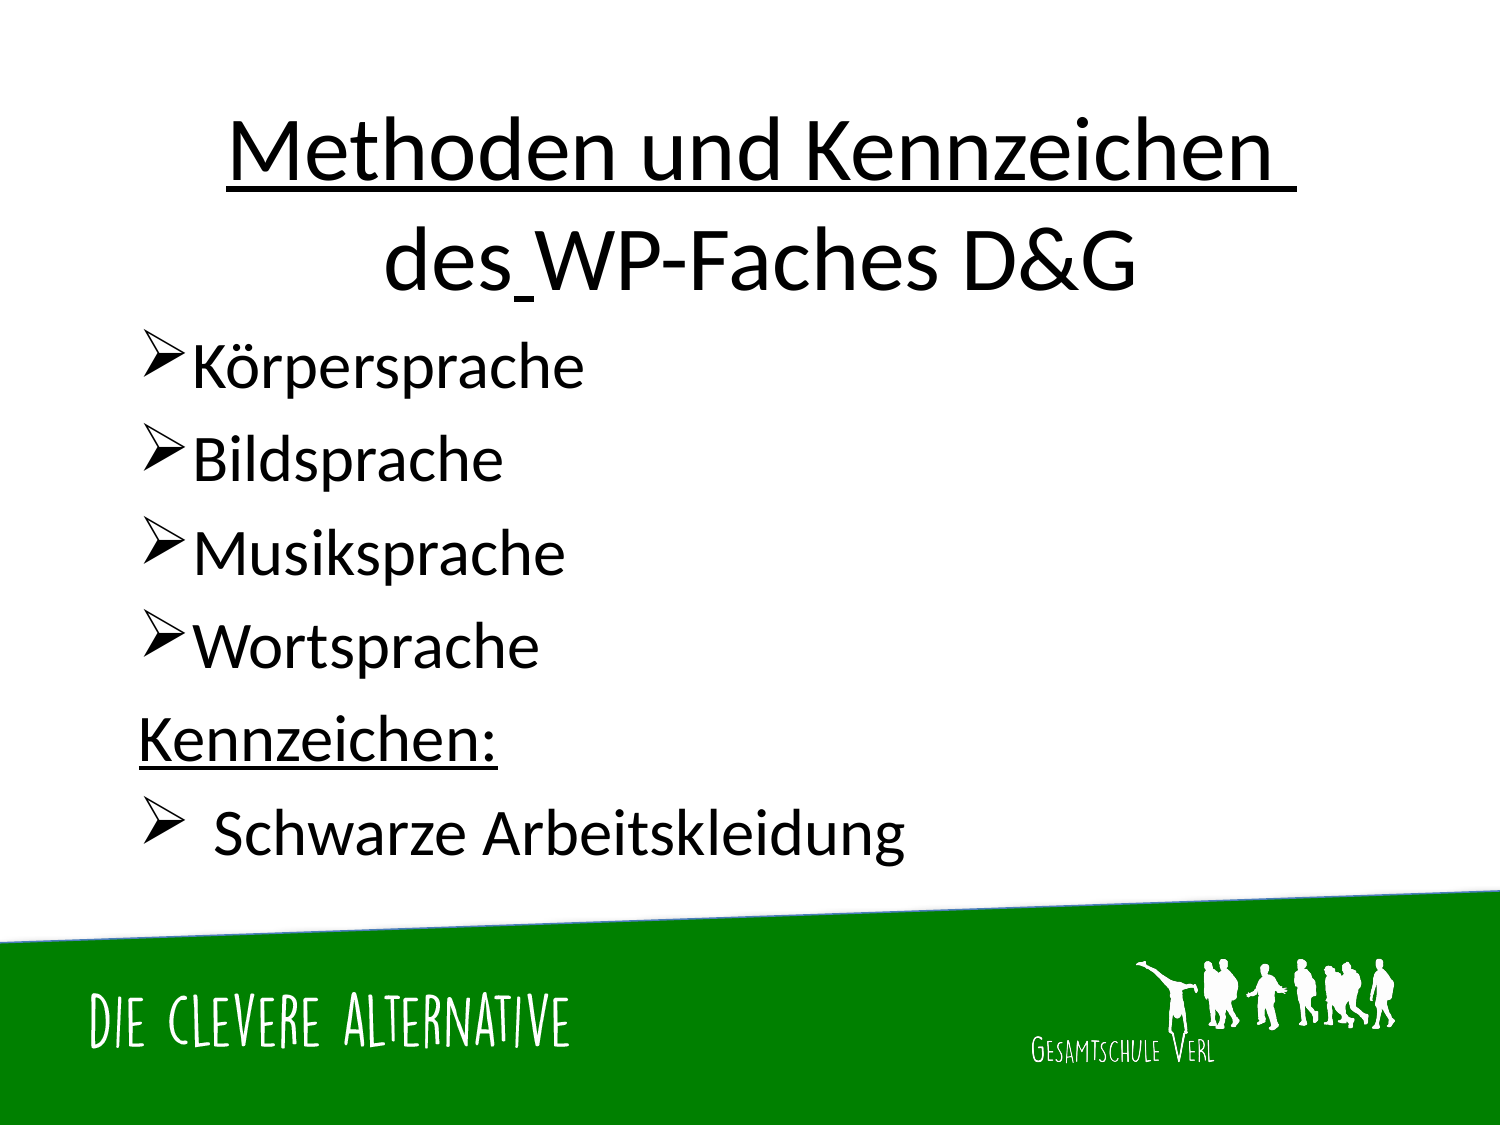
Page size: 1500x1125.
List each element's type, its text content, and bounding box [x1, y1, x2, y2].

subtitle Körpersprache Bildsprache Musiksprache Wortsprache Kennzeichen: Schwarze Arbeitskleidung [123, 314, 1412, 918]
picture [1009, 893, 1418, 1118]
picture [88, 987, 579, 1125]
title Methoden und Kennzeichen des WP-Faches D&G [123, 77, 1400, 314]
